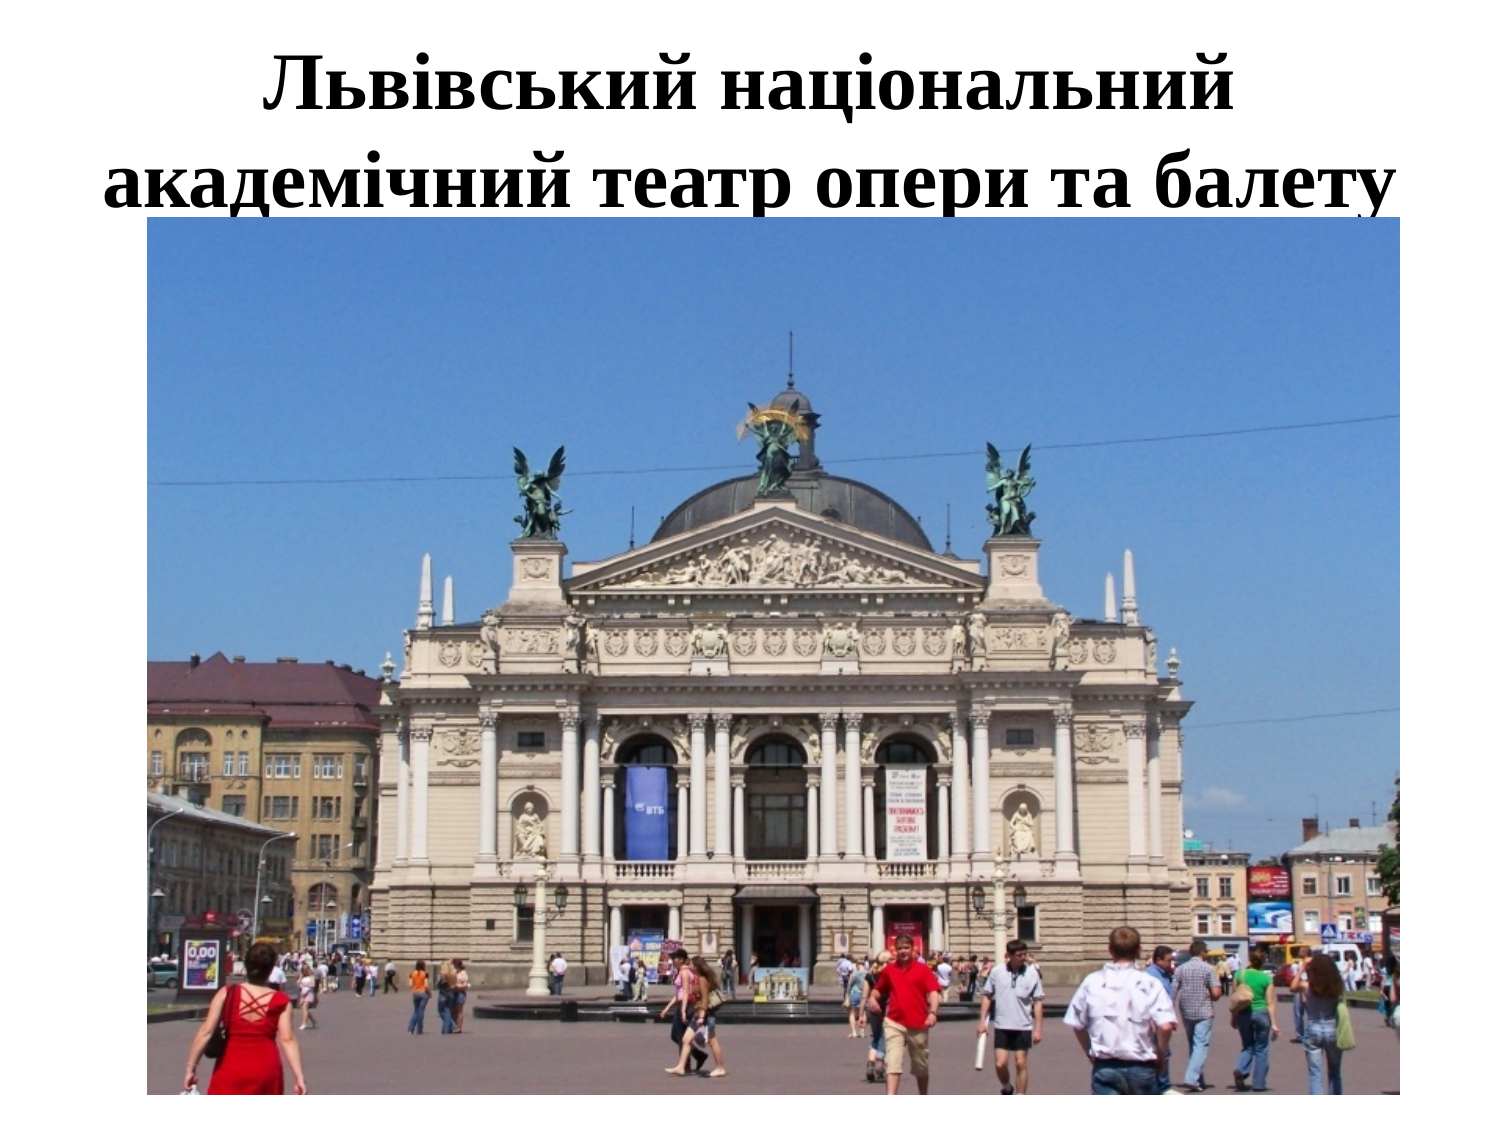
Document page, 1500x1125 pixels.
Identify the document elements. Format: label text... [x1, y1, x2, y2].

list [147, 216, 1400, 1095]
title Львівський національний академічний театр опери та балету [75, 19, 1425, 233]
